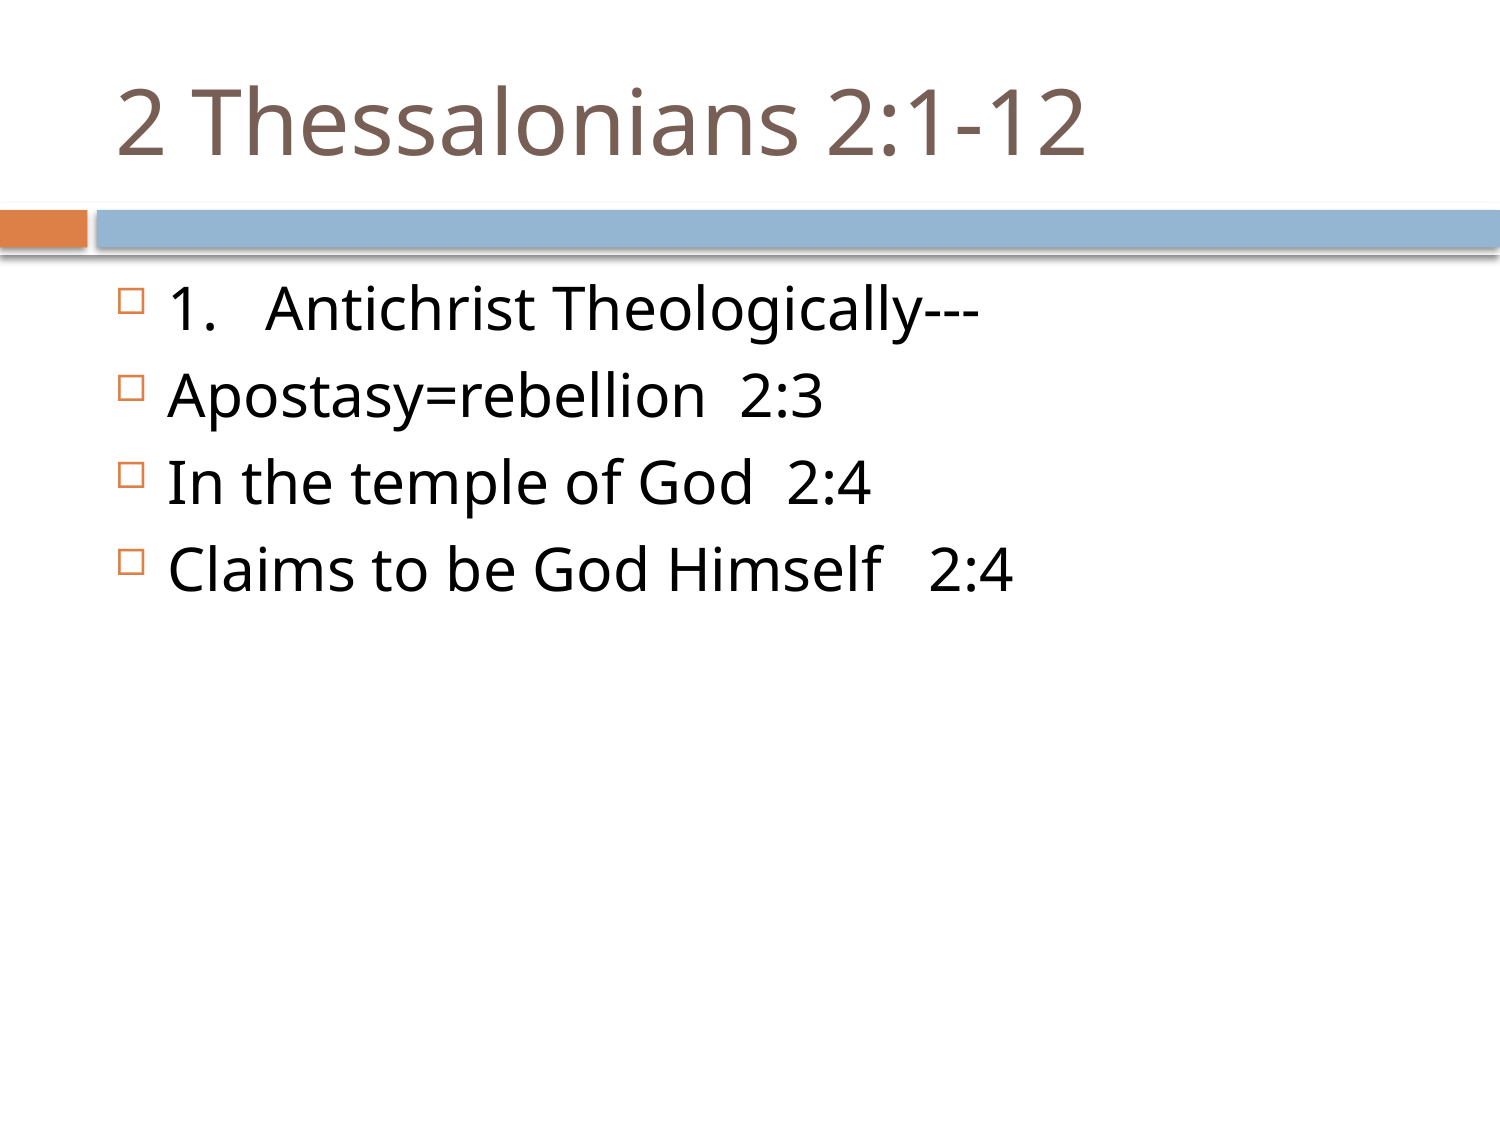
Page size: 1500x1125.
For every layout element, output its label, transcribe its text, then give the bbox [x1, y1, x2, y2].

list 1. Antichrist Theologically--- Apostasy=rebellion 2:3 In the temple of God 2:4 Claims to be God Himself 2:4 [100, 262, 1438, 1000]
title 2 Thessalonians 2:1-12 [100, 37, 1438, 200]
